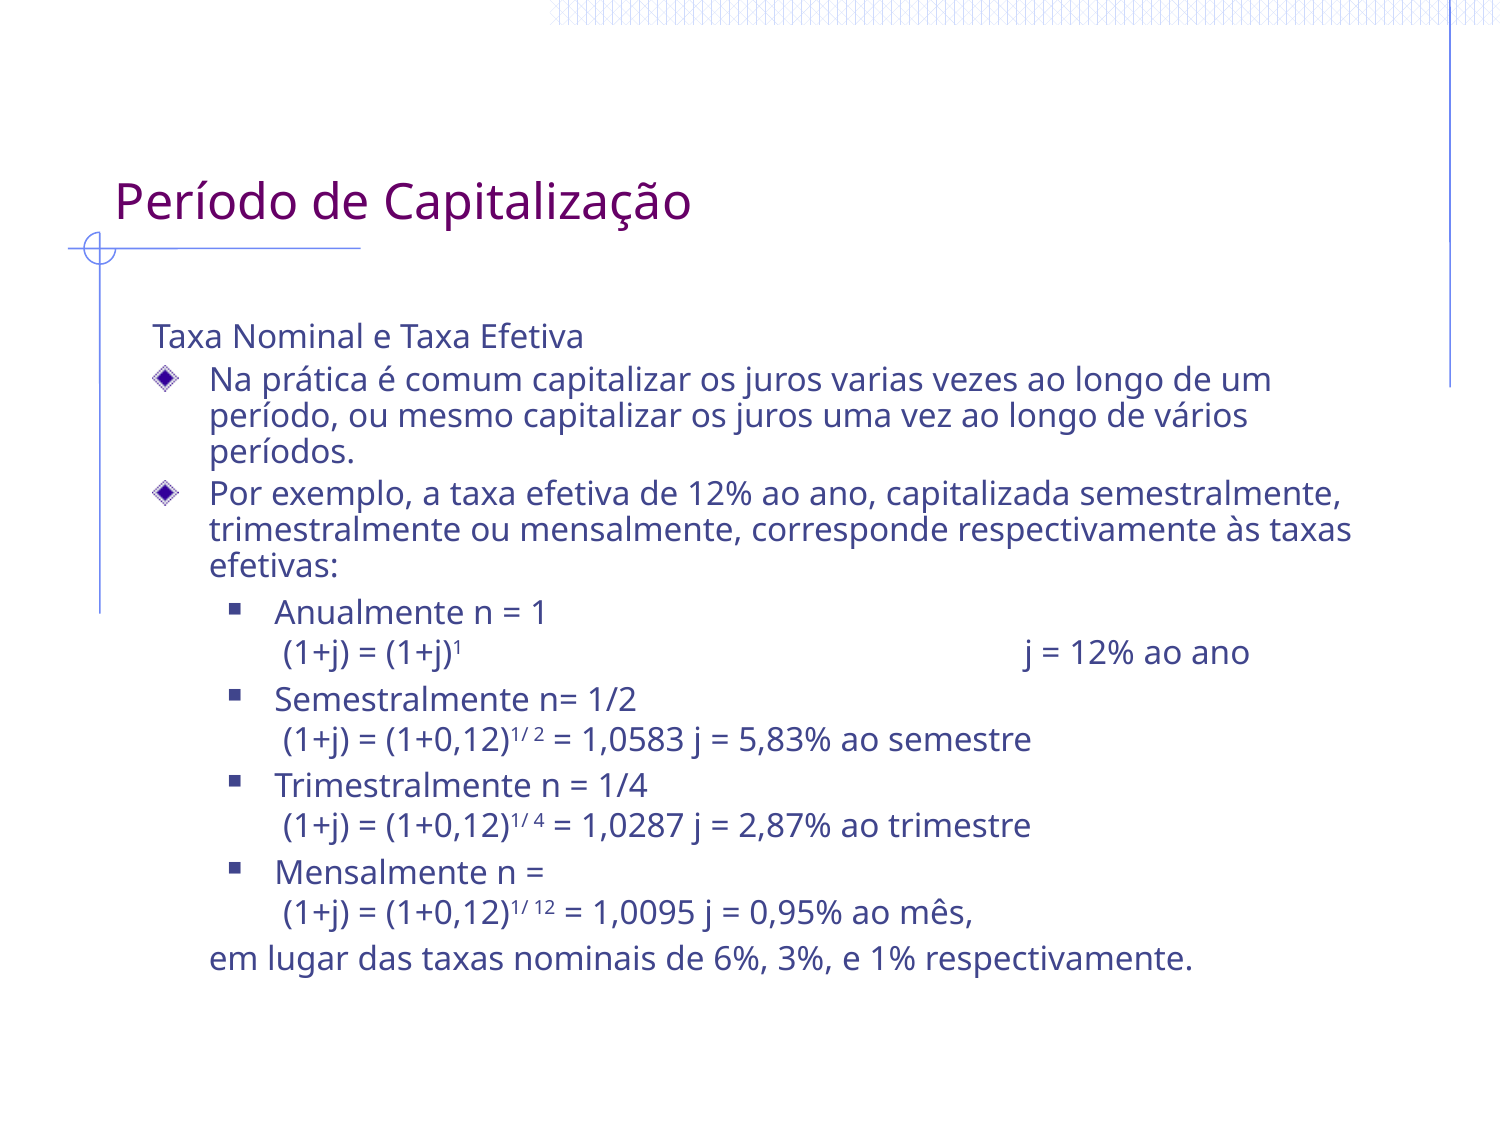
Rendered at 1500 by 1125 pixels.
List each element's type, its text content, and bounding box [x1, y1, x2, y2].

picture [152, 480, 179, 506]
title Período de Capitalização [99, 50, 1375, 238]
list Taxa Nominal e Taxa Efetiva Na prática é comum capitalizar os juros varias vezes ao longo de um período, ou mesmo capitalizar os juros uma vez ao longo de vários períodos. Por exemplo, a taxa efetiva de 12% ao ano, capitalizada semestralmente, trimestralmente ou mensalmente, corresponde respectivamente às taxas efetivas: Anualmente n = 1 (1+j) = (1+j)1 j = 12% ao ano Semestralmente n= 1/2 (1+j) = (1+0,12)1/ 2 = 1,0583 j = 5,83% ao semestre Trimestralmente n = 1/4 (1+j) = (1+0,12)1/ 4 = 1,0287 j = 2,87% ao trimestre Mensalmente n = (1+j) = (1+0,12)1/ 12 = 1,0095 j = 0,95% ao mês, em lugar das taxas nominais de 6%, 3%, e 1% respectivamente. [137, 312, 1413, 988]
picture [152, 365, 179, 392]
